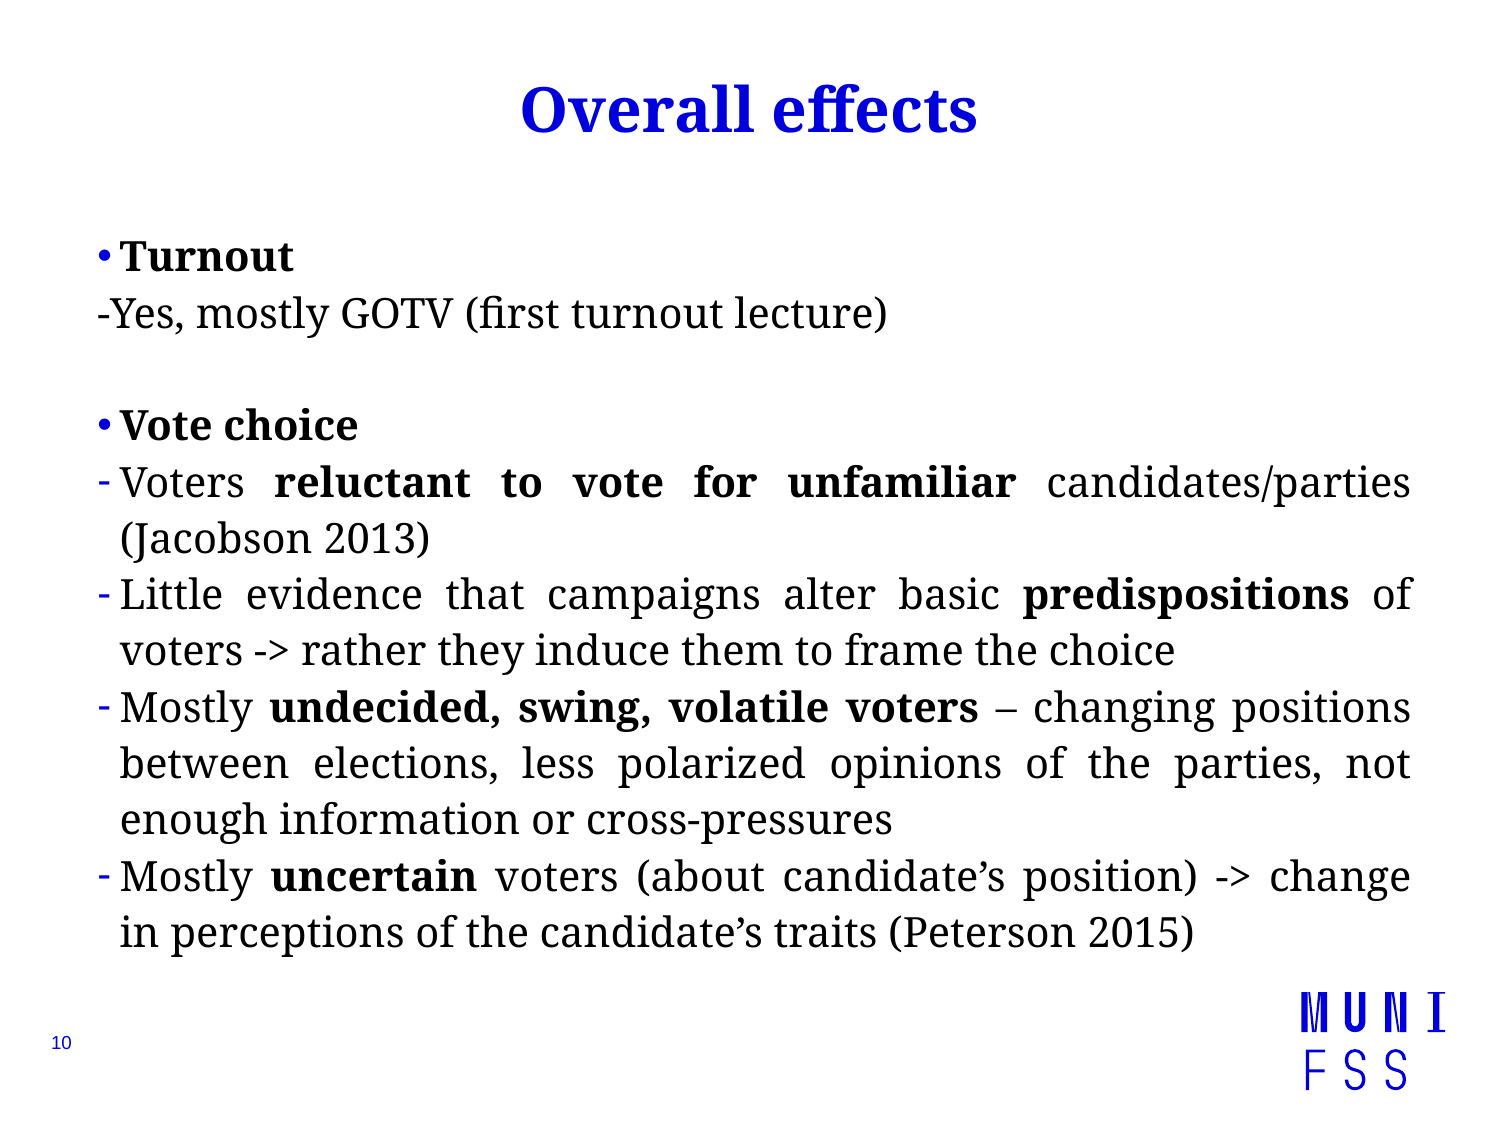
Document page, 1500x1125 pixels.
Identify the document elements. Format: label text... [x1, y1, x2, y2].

slide_number 10 [50, 1021, 82, 1063]
list Turnout -Yes, mostly GOTV (first turnout lecture) Vote choice Voters reluctant to vote for unfamiliar candidates/parties (Jacobson 2013) Little evidence that campaigns alter basic predispositions of voters -> rather they induce them to frame the choice Mostly undecided, swing, volatile voters – changing positions between elections, less polarized opinions of the parties, not enough information or cross-pressures Mostly uncertain voters (about candidate’s position) -> change in perceptions of the candidate’s traits (Peterson 2015) [88, 223, 1412, 1043]
title Overall effects [88, 82, 1412, 157]
